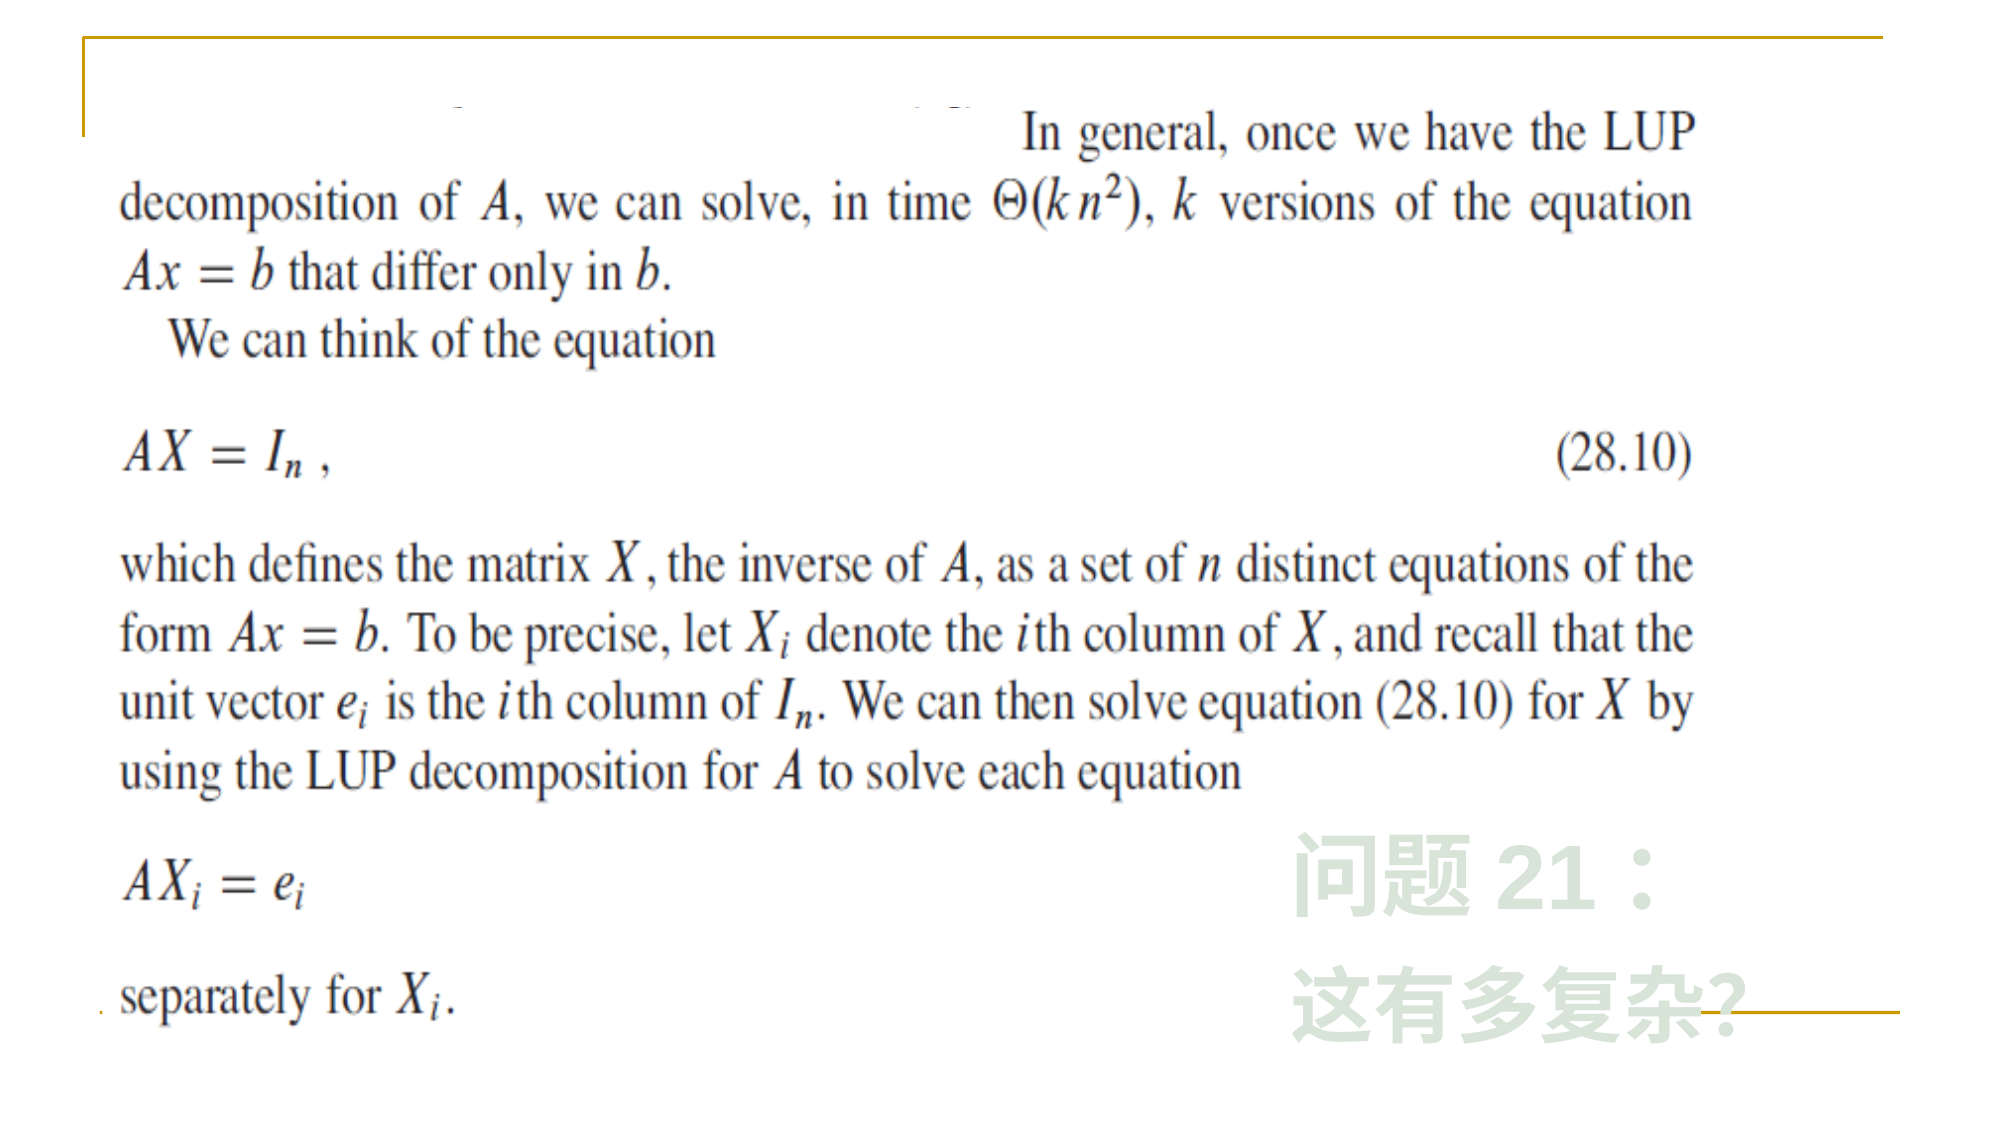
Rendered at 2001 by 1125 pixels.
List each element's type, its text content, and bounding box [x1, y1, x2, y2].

text_box 问题21： 这有多复杂？ [1275, 810, 1805, 1061]
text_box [102, 107, 1698, 1036]
